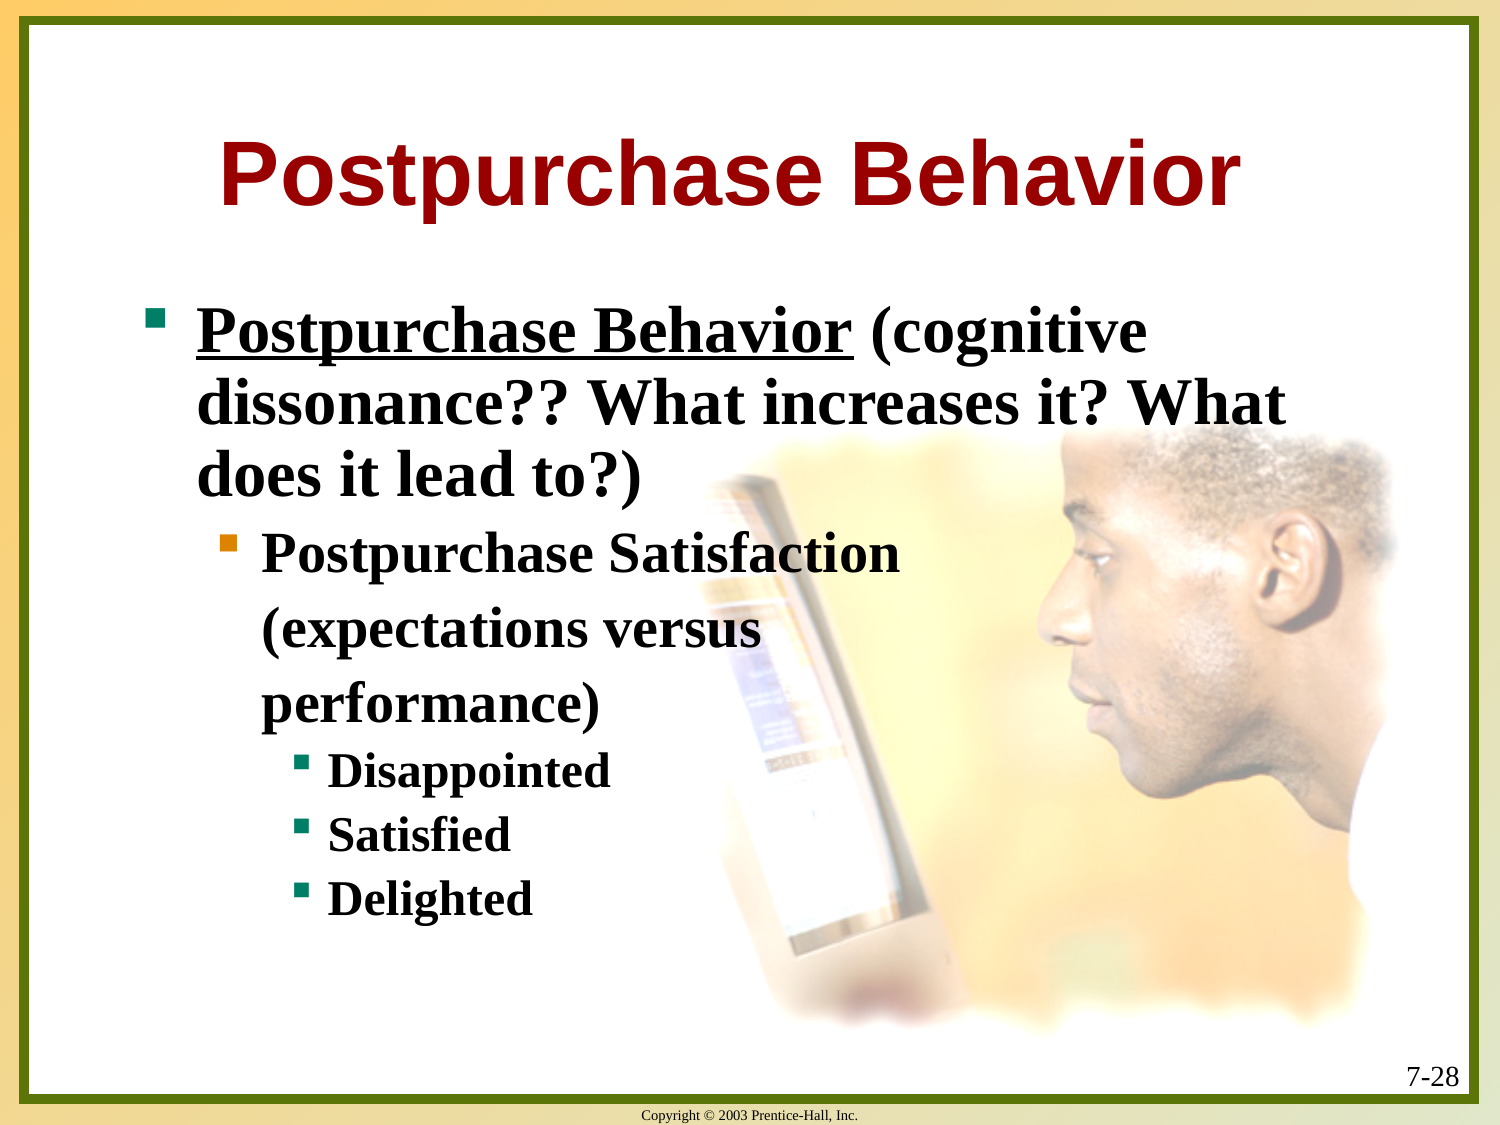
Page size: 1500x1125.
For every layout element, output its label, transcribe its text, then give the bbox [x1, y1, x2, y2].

title Postpurchase Behavior [37, 75, 1425, 263]
picture [649, 378, 1424, 1067]
slide_number 7-28 [1162, 1050, 1475, 1125]
list Postpurchase Behavior (cognitive dissonance?? What increases it? What does it lead to?) Postpurchase Satisfaction (expectations versus performance) Disappointed Satisfied Delighted [125, 287, 1350, 988]
